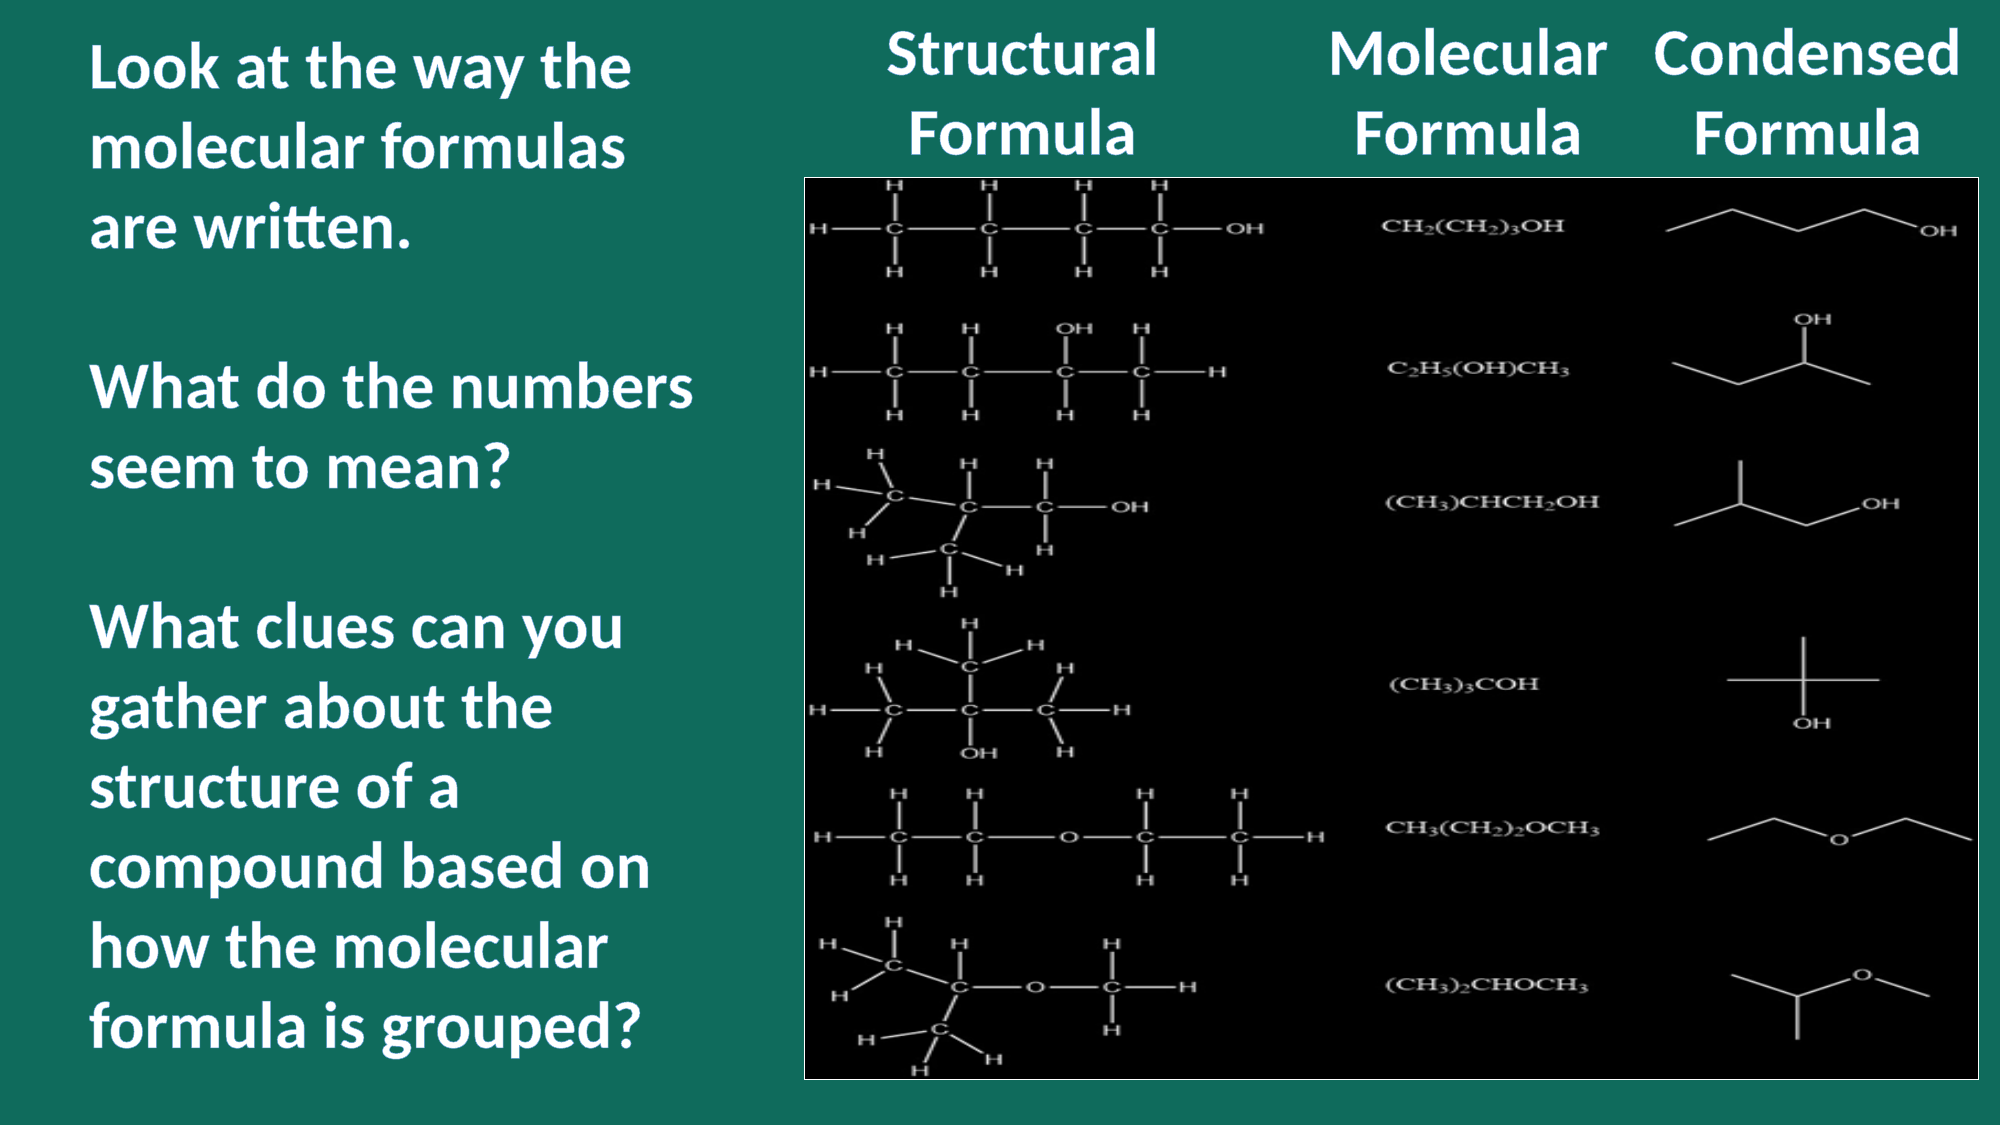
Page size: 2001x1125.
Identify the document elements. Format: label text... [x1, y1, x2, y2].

text_box Condensed Formula [1638, 0, 1977, 176]
text_box Look at the way the molecular formulas are written. What do the numbers seem to mean? What clues can you gather about the structure of a compound based on how the molecular formula is grouped? [73, 14, 737, 1069]
text_box Structural Formula [871, 0, 1175, 176]
picture [804, 177, 1979, 1080]
text_box Molecular Formula [1312, 0, 1624, 176]
